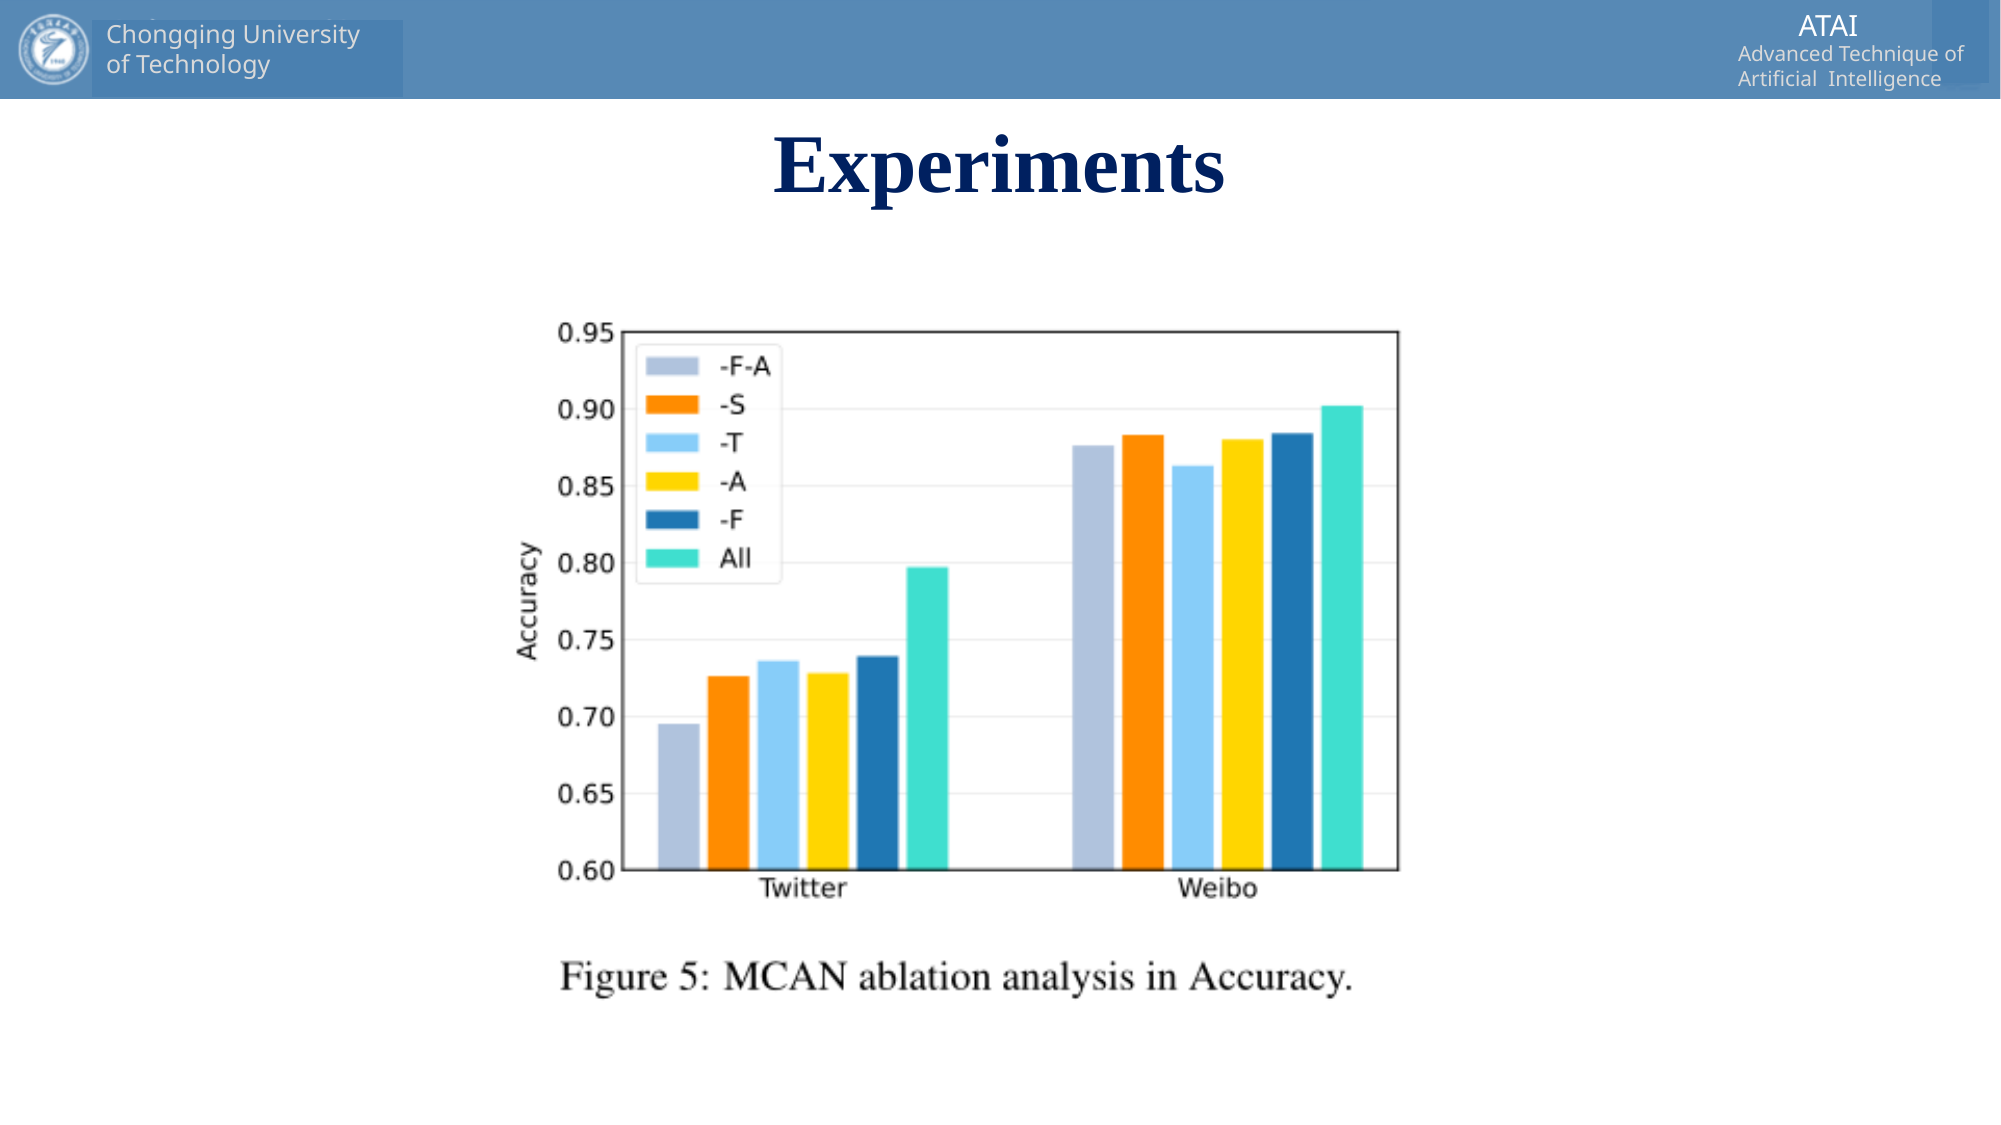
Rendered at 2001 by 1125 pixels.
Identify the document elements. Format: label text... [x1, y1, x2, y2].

picture [92, 20, 403, 97]
title Experiments [137, 126, 1863, 206]
picture [1932, 0, 1989, 83]
picture [482, 265, 1468, 1057]
